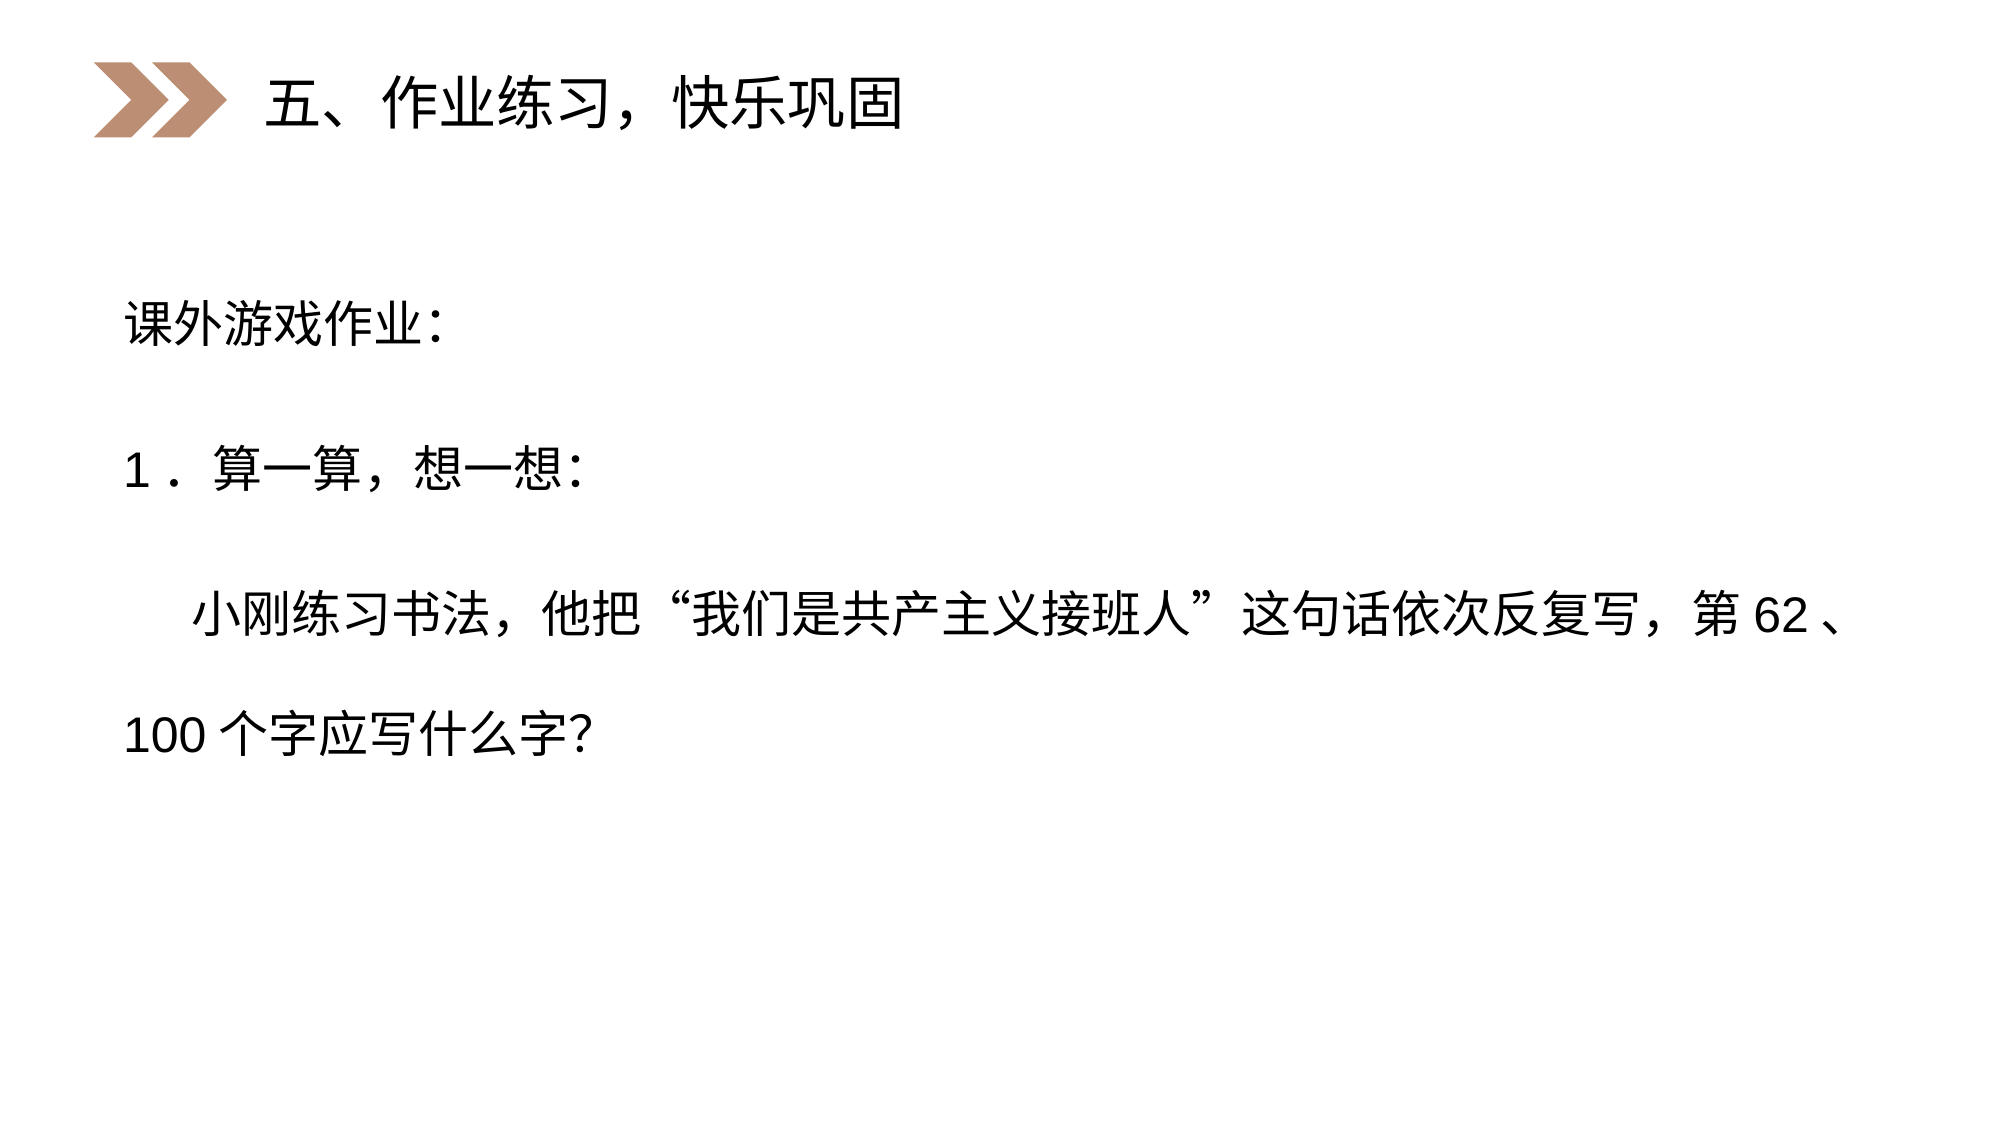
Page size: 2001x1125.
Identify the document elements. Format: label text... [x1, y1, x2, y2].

text_box 课外游戏作业： 1．算一算，想一想： 小刚练习书法，他把“我们是共产主义接班人”这句话依次反复写，第62、100个字应写什么字？ [108, 225, 1890, 771]
text_box 五、作业练习，快乐巩固 [248, 66, 1088, 137]
